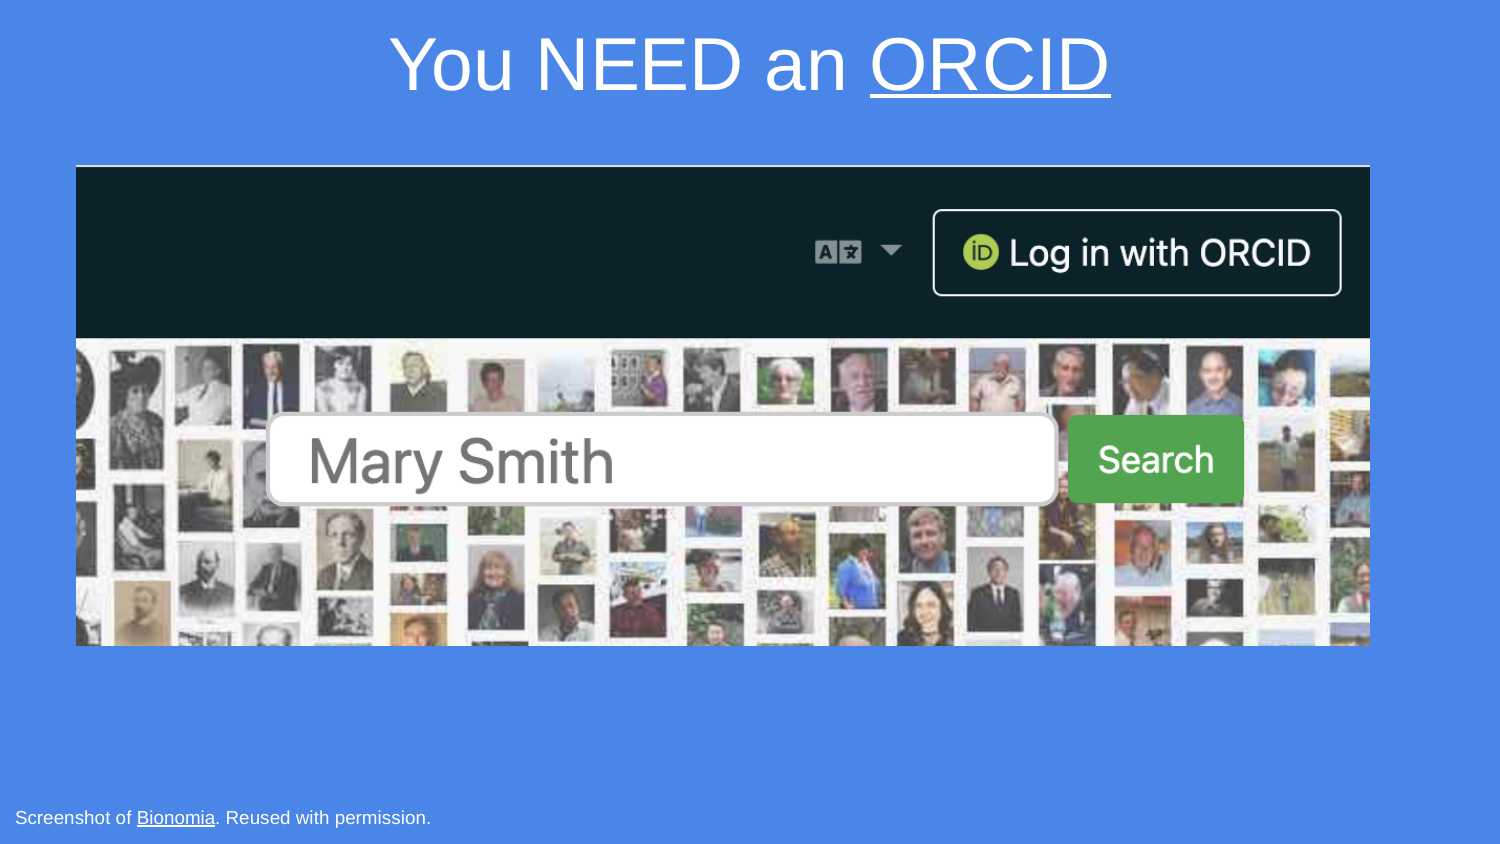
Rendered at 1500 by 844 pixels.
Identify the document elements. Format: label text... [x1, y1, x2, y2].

picture [75, 164, 1371, 646]
text_box You NEED an ORCID [0, 0, 1500, 120]
text_box Screenshot of Bionomia. Reused with permission. [0, 790, 604, 844]
